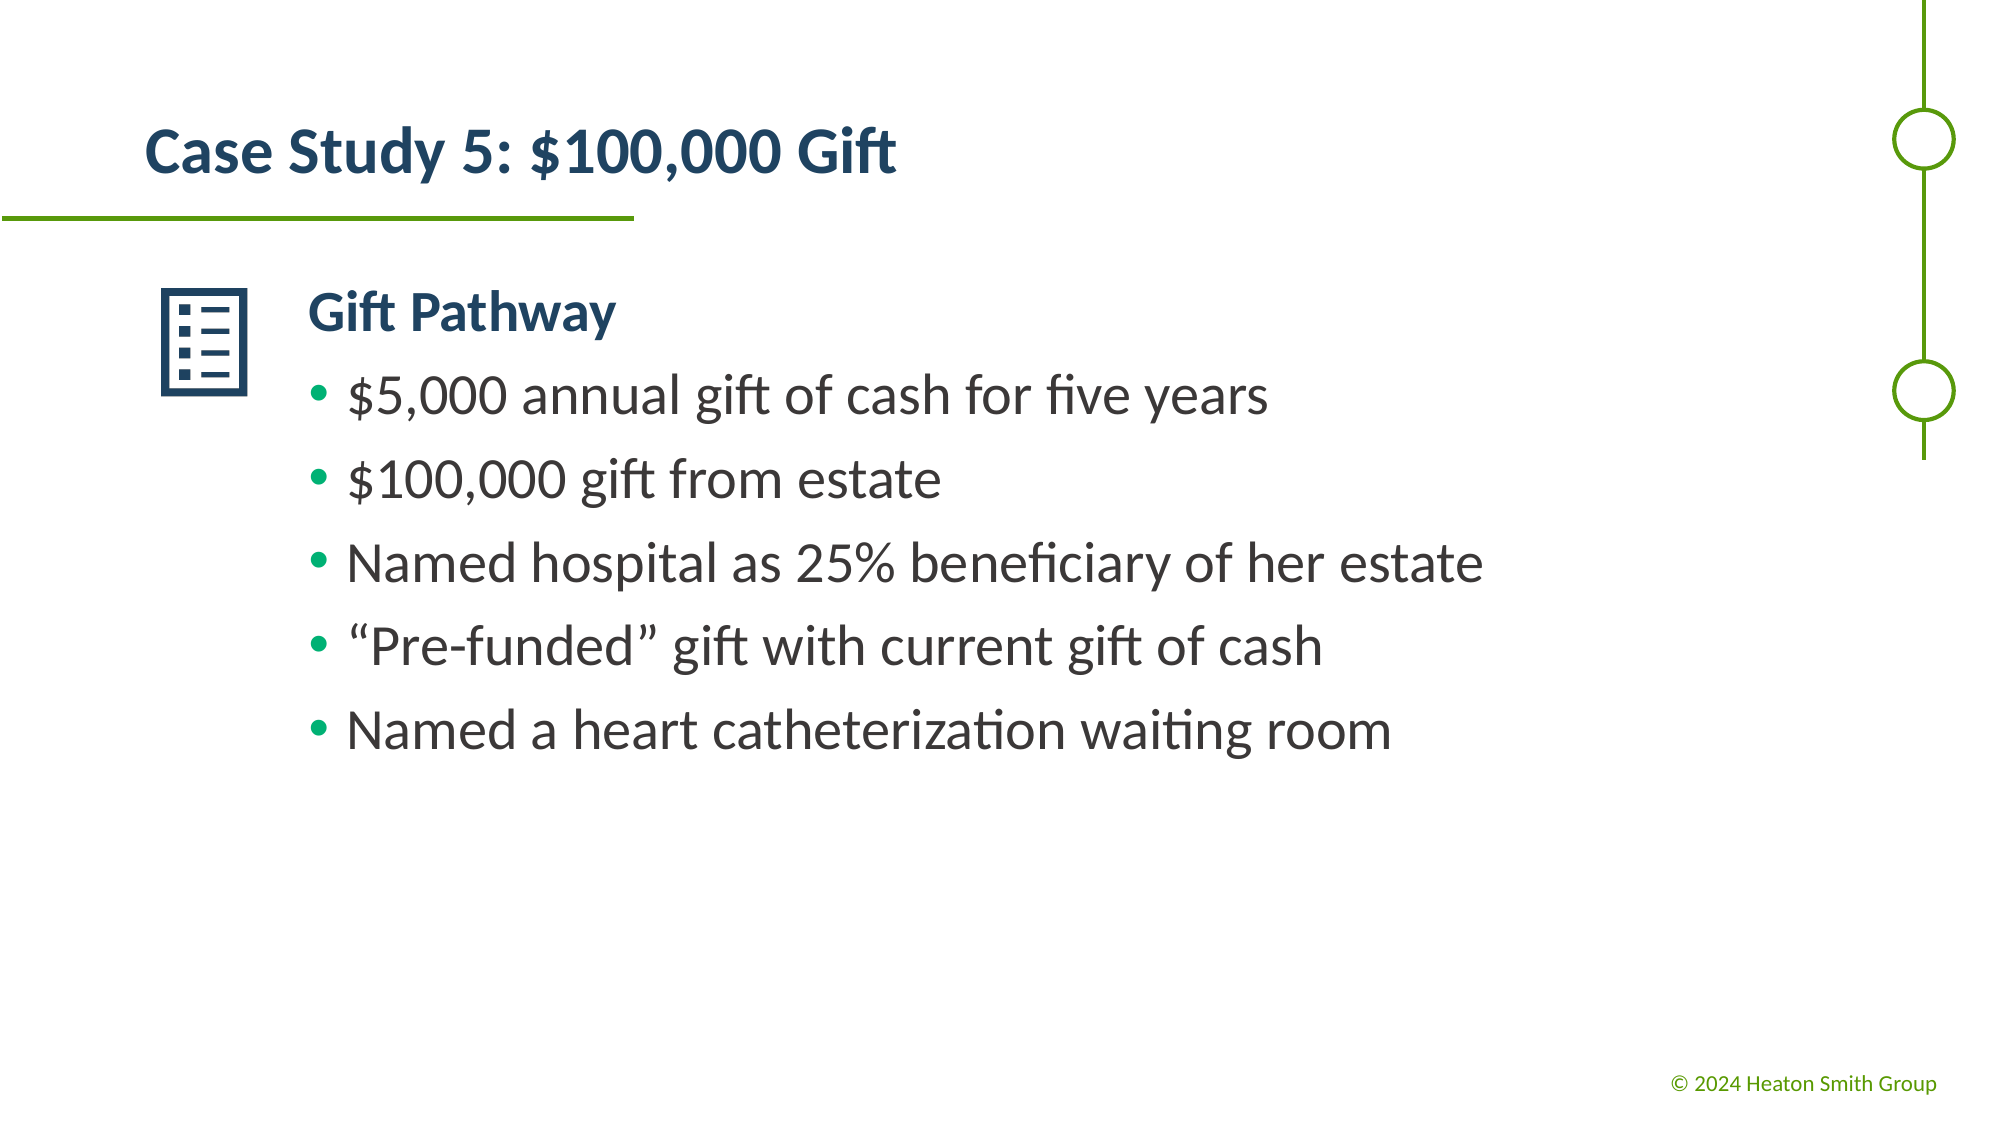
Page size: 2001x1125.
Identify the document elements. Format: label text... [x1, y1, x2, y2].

title Case Study 5: $100,000 Gift [130, 0, 1900, 312]
picture [137, 277, 271, 407]
text_box Gift Pathway $5,000 annual gift of cash for five years $100,000 gift from estate Named hospital as 25% beneficiary of her estate “Pre-funded” gift with current gift of cash Named a heart catheterization waiting room [293, 273, 1624, 1125]
